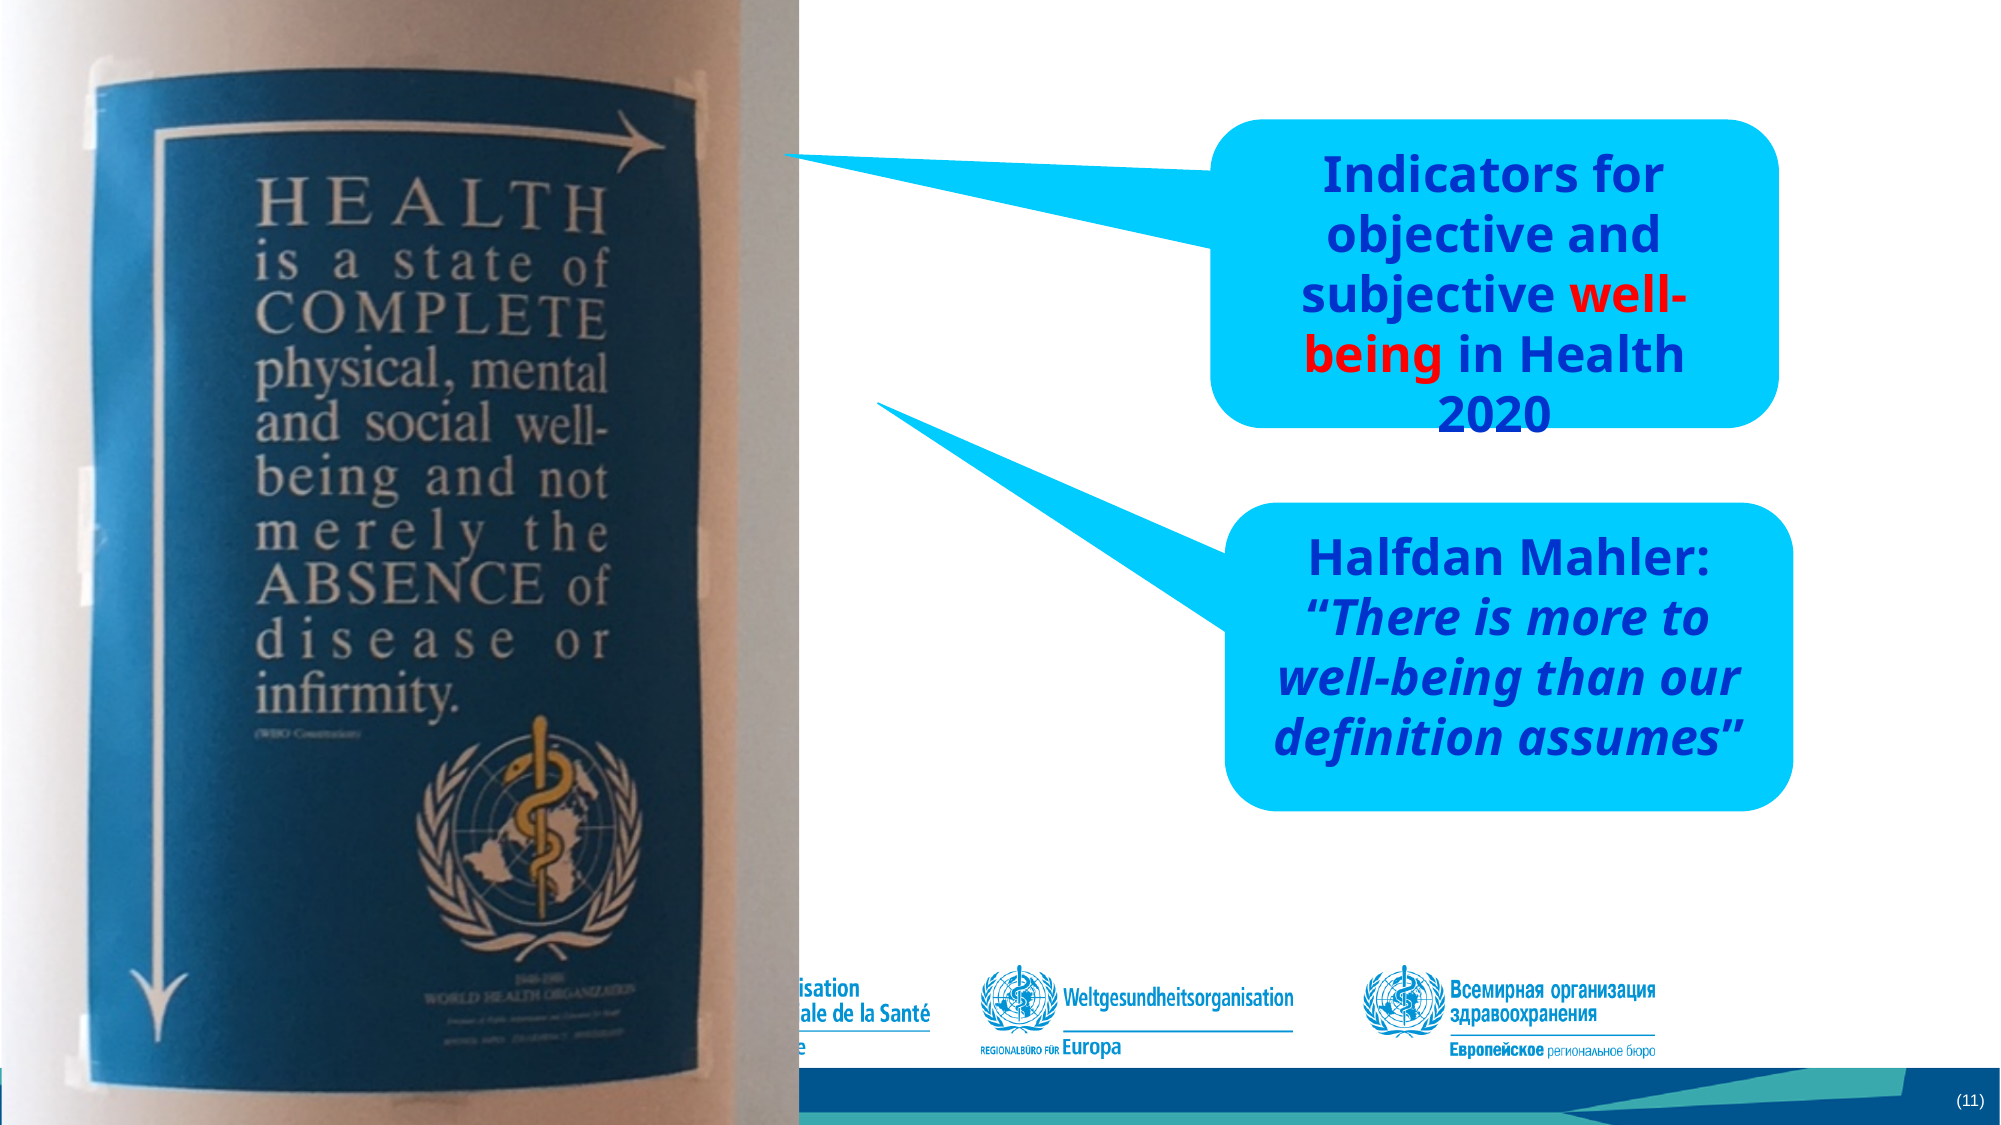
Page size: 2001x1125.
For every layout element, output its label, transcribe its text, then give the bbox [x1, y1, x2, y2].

text_box Indicators for objective and subjective well-being in Health 2020 [784, 120, 1779, 428]
picture [0, 0, 2000, 1125]
text_box Halfdan Mahler: “There is more to well-being than our definition assumes” [975, 445, 1793, 811]
